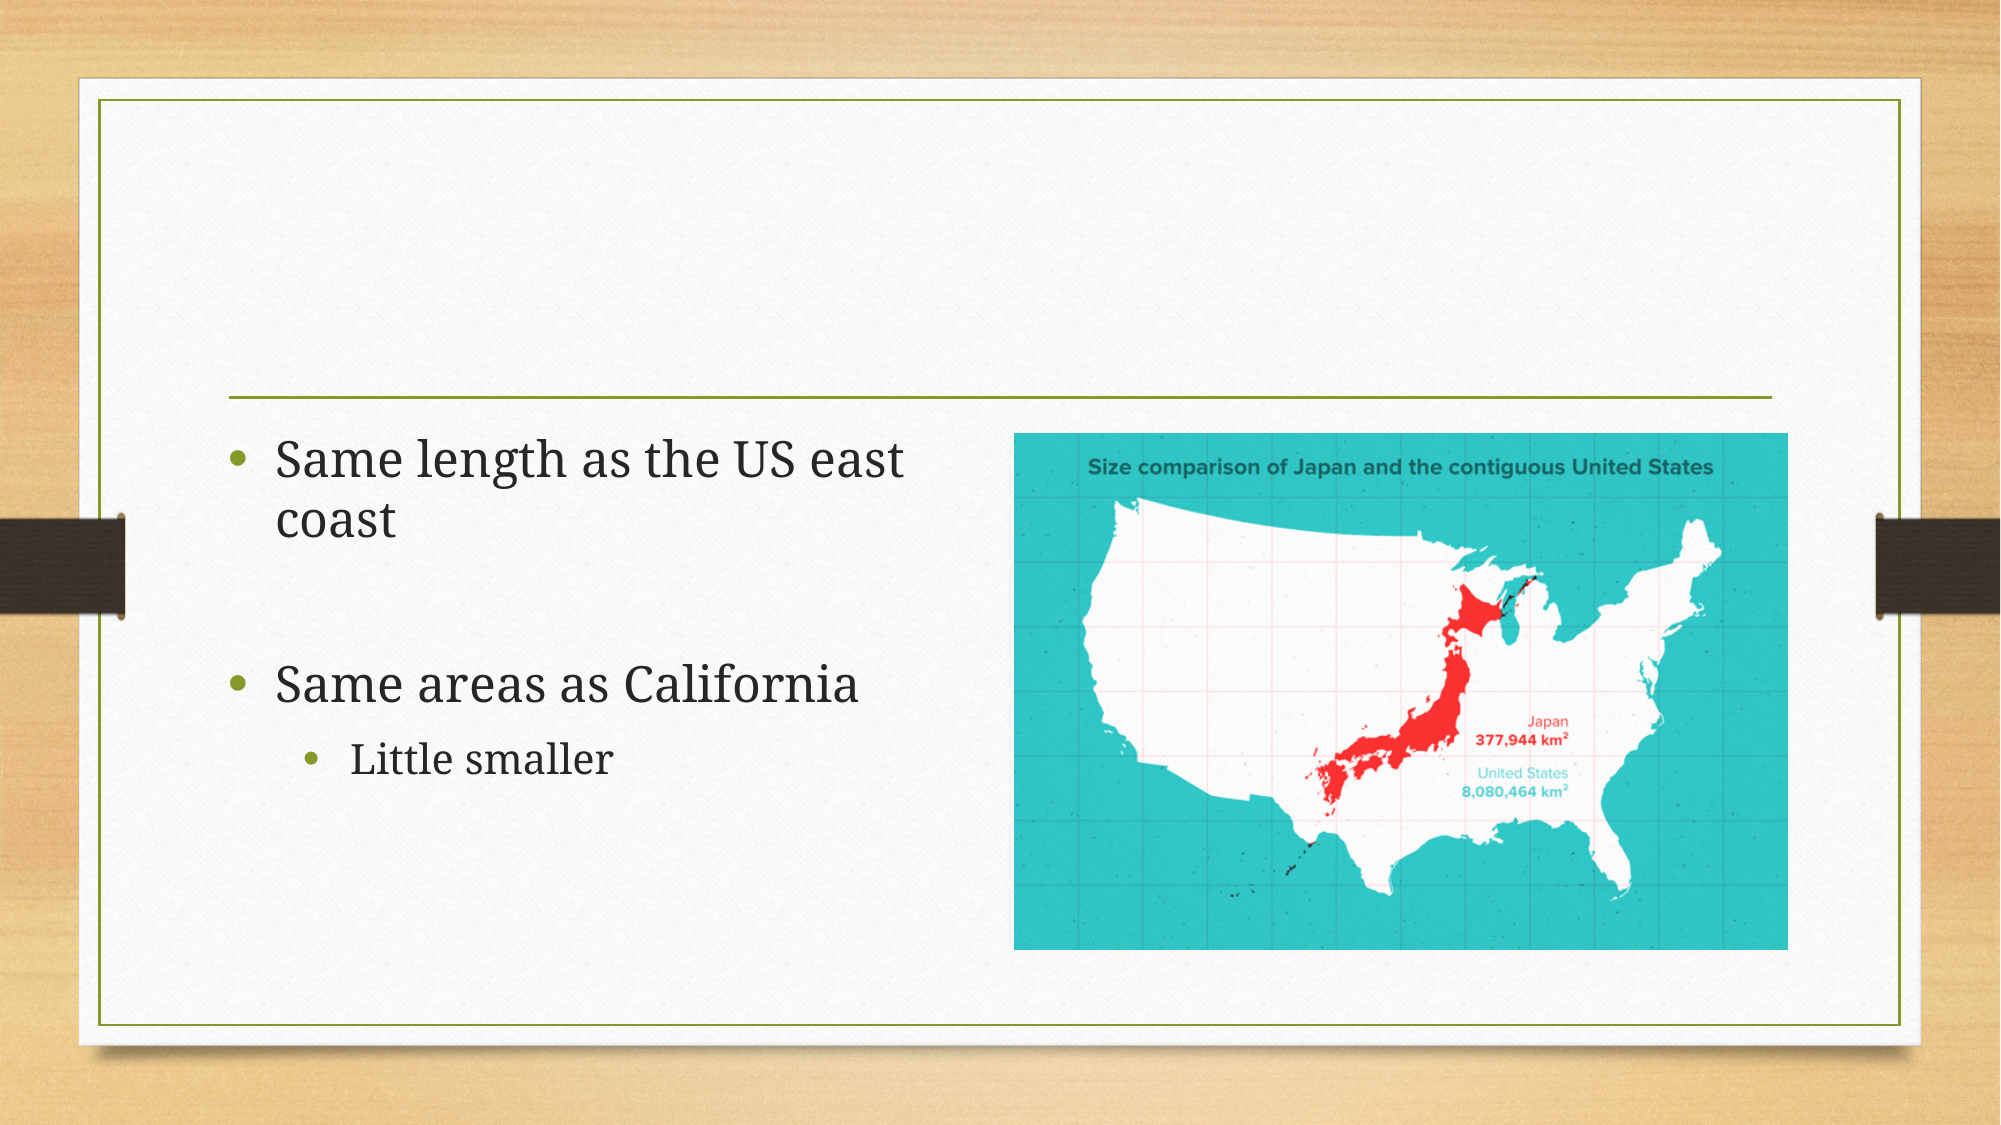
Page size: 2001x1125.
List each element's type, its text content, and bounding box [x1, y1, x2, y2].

picture [0, 0, 2001, 1125]
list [1013, 433, 1789, 950]
list Same length as the US east coast Same areas as California Little smaller [213, 420, 987, 963]
